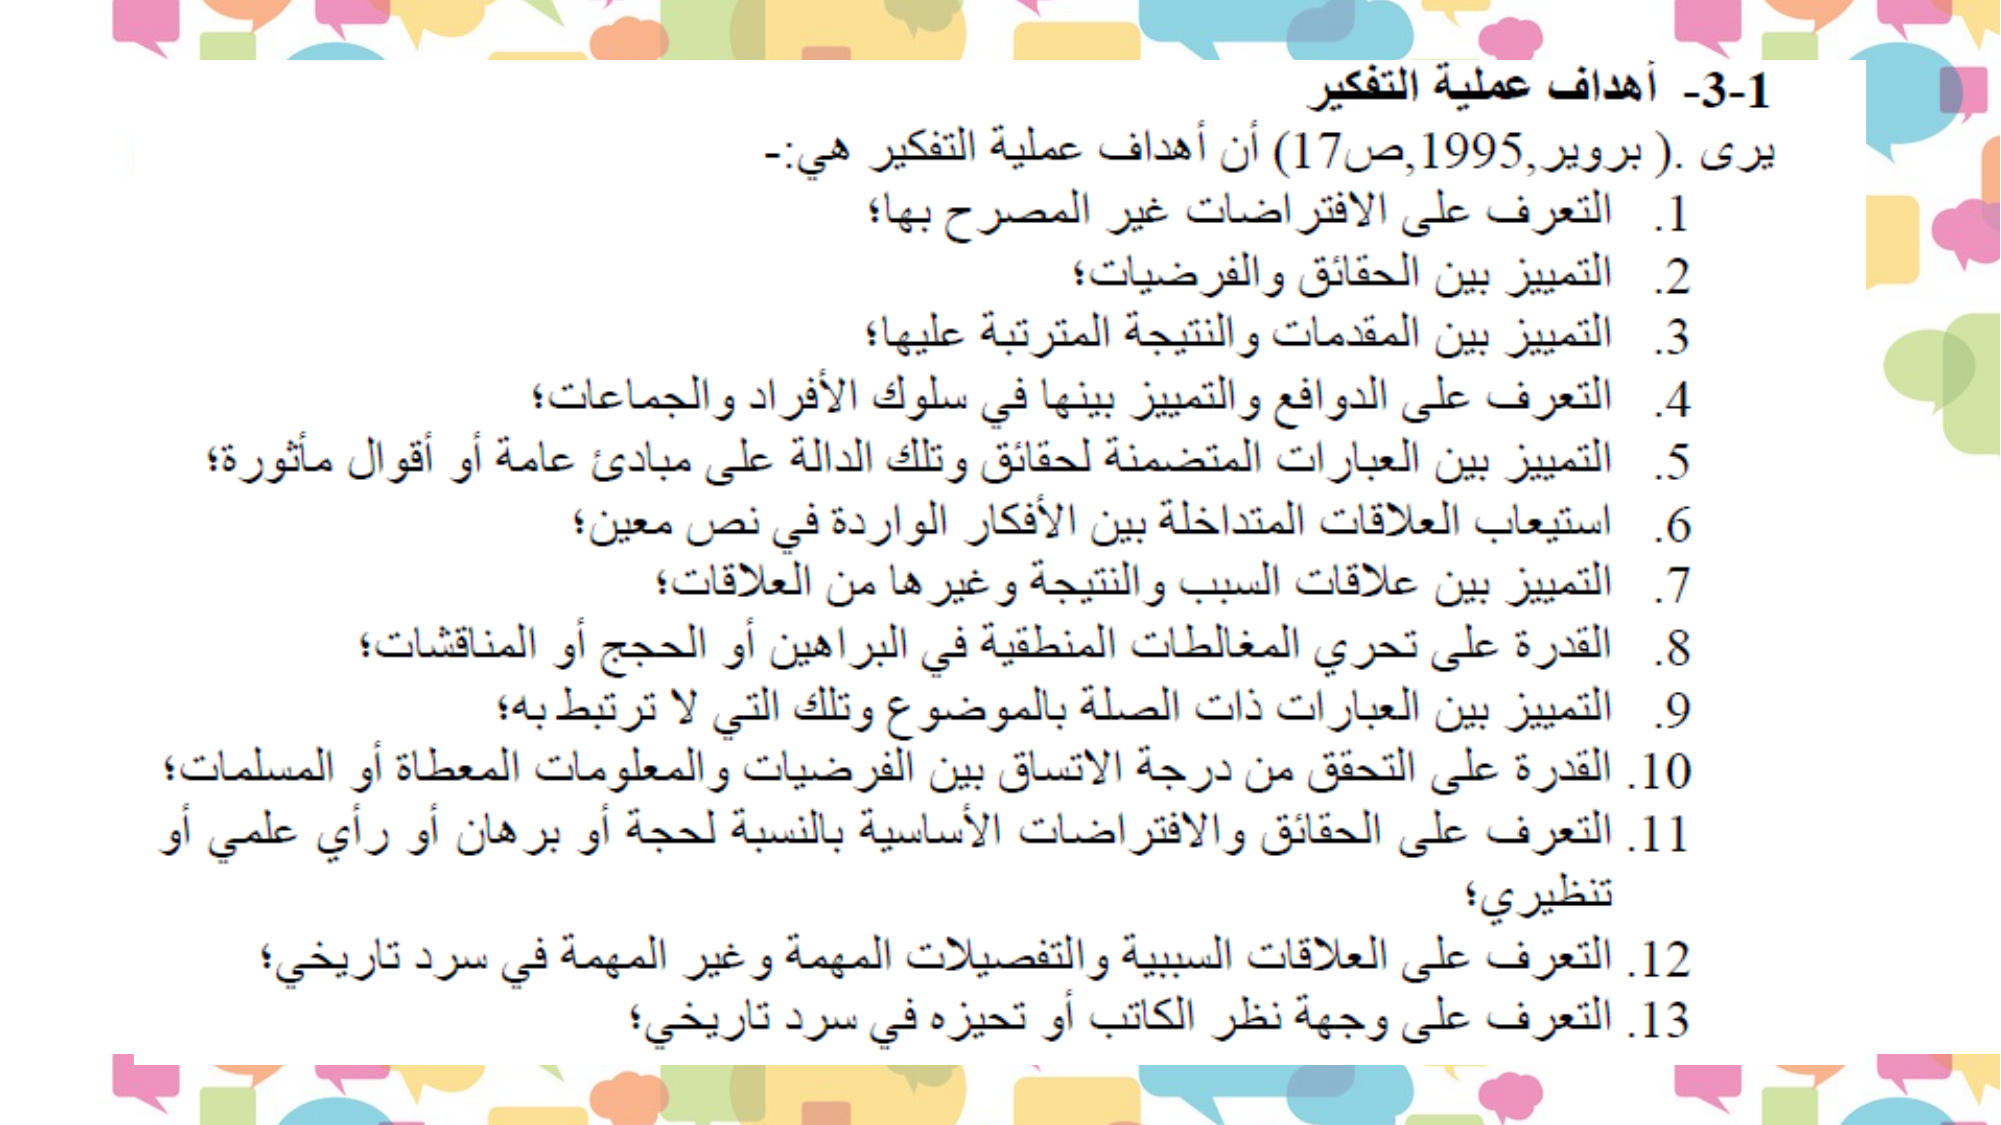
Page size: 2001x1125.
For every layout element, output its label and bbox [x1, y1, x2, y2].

picture [133, 60, 1867, 1065]
